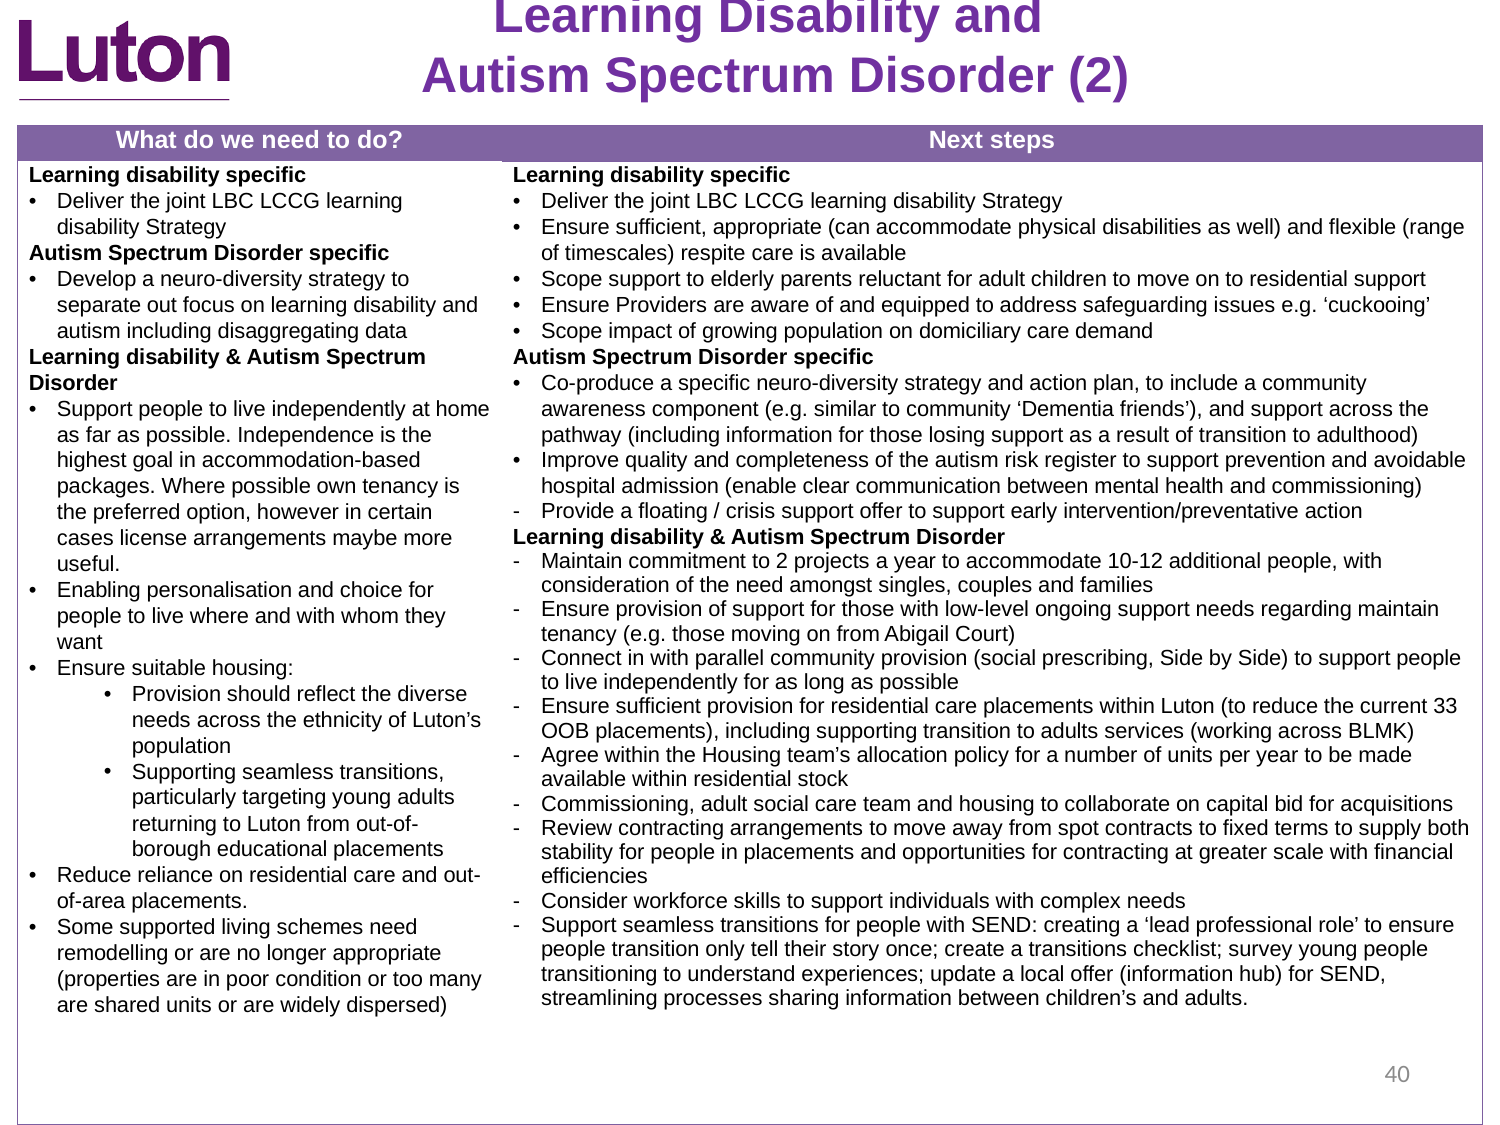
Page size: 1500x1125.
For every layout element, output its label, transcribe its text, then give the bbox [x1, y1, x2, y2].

table_header What do we need to do? [18, 126, 502, 161]
table_cell Learning disability specific Deliver the joint LBC LCCG learning disability Strategy Autism Spectrum Disorder specific Develop a neuro-diversity strategy to separate out focus on learning disability and autism including disaggregating data Learning disability & Autism Spectrum Disorder Support people to live independently at home as far as possible. Independence is the highest goal in accommodation-based packages. Where possible own tenancy is the preferred option, however in certain cases license arrangements maybe more useful. Enabling personalisation and choice for people to live where and with whom they want Ensure suitable housing: Provision should reflect the diverse needs across the ethnicity of Luton’s population Supporting seamless transitions, particularly targeting young adults returning to Luton from out-of-borough educational placements Reduce reliance on residential care and out-of-area placements. Some supported living schemes need remodelling or are no longer appropriate (properties are in poor condition or too many are shared units or are widely dispersed) [18, 161, 502, 1124]
table_header Next steps [502, 126, 1482, 161]
title Learning Disability and Autism Spectrum Disorder (2) [100, 0, 1451, 125]
picture [17, 18, 231, 102]
table_cell Learning disability specific Deliver the joint LBC LCCG learning disability Strategy Ensure sufficient, appropriate (can accommodate physical disabilities as well) and flexible (range of timescales) respite care is available Scope support to elderly parents reluctant for adult children to move on to residential support Ensure Providers are aware of and equipped to address safeguarding issues e.g. ‘cuckooing’ Scope impact of growing population on domiciliary care demand Autism Spectrum Disorder specific Co-produce a specific neuro-diversity strategy and action plan, to include a community awareness component (e.g. similar to community ‘Dementia friends’), and support across the pathway (including information for those losing support as a result of transition to adulthood) Improve quality and completeness of the autism risk register to support prevention and avoidable hospital admission (enable clear communication between mental health and commissioning) Provide a floating / crisis support offer to support early intervention/preventative action Learning disability & Autism Spectrum Disorder Maintain commitment to 2 projects a year to accommodate 10-12 additional people, with consideration of the need amongst singles, couples and families Ensure provision of support for those with low-level ongoing support needs regarding maintain tenancy (e.g. those moving on from Abigail Court) Connect in with parallel community provision (social prescribing, Side by Side) to support people to live independently for as long as possible Ensure sufficient provision for residential care placements within Luton (to reduce the current 33 OOB placements), including supporting transition to adults services (working across BLMK) Agree within the Housing team’s allocation policy for a number of units per year to be made available within residential stock Commissioning, adult social care team and housing to collaborate on capital bid for acquisitions Review contracting arrangements to move away from spot contracts to fixed terms to supply both stability for people in placements and opportunities for contracting at greater scale with financial efficiencies Consider workforce skills to support individuals with complex needs Support seamless transitions for people with SEND: creating a ‘lead professional role’ to ensure people transition only tell their story once; create a transitions checklist; survey young people transitioning to understand experiences; update a local offer (information hub) for SEND, streamlining processes sharing information between children’s and adults. [502, 162, 1482, 1124]
